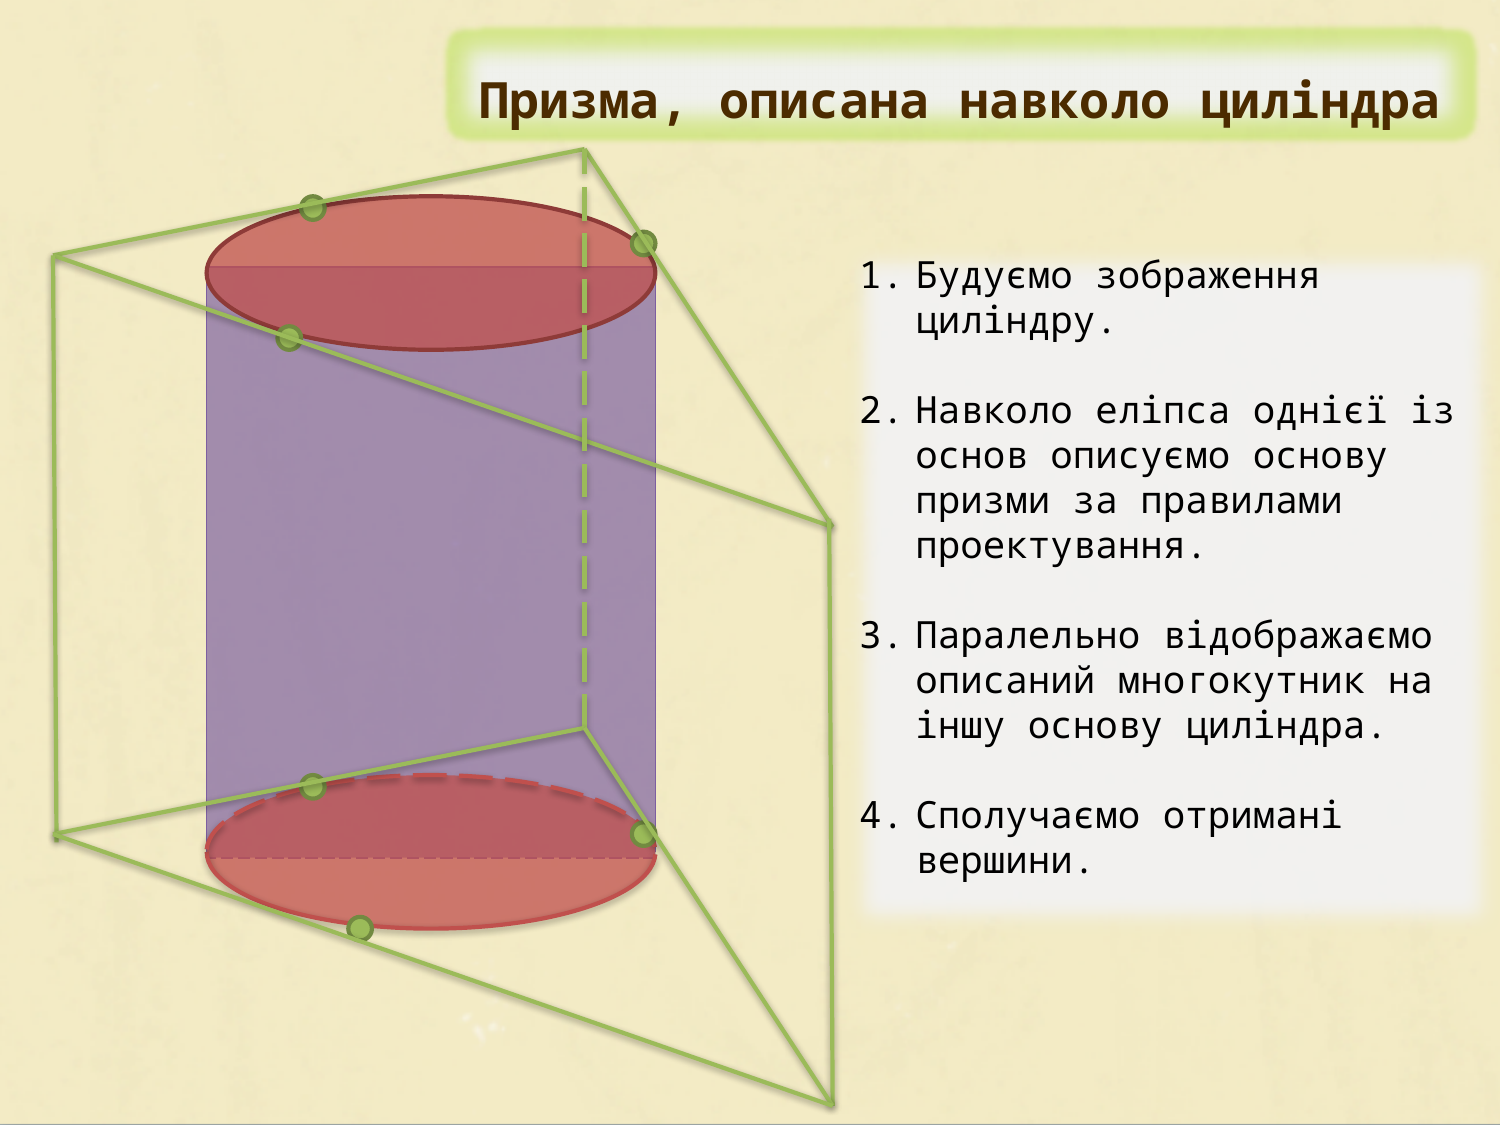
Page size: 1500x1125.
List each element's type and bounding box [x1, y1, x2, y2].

text_box [52, 833, 833, 1107]
text_box [828, 518, 833, 727]
text_box [52, 255, 57, 727]
text_box [589, 255, 833, 528]
text_box [52, 727, 583, 833]
text_box [52, 148, 583, 253]
text_box [58, 255, 580, 528]
text_box [585, 148, 833, 255]
picture [0, 0, 1500, 1125]
text_box [584, 727, 833, 833]
